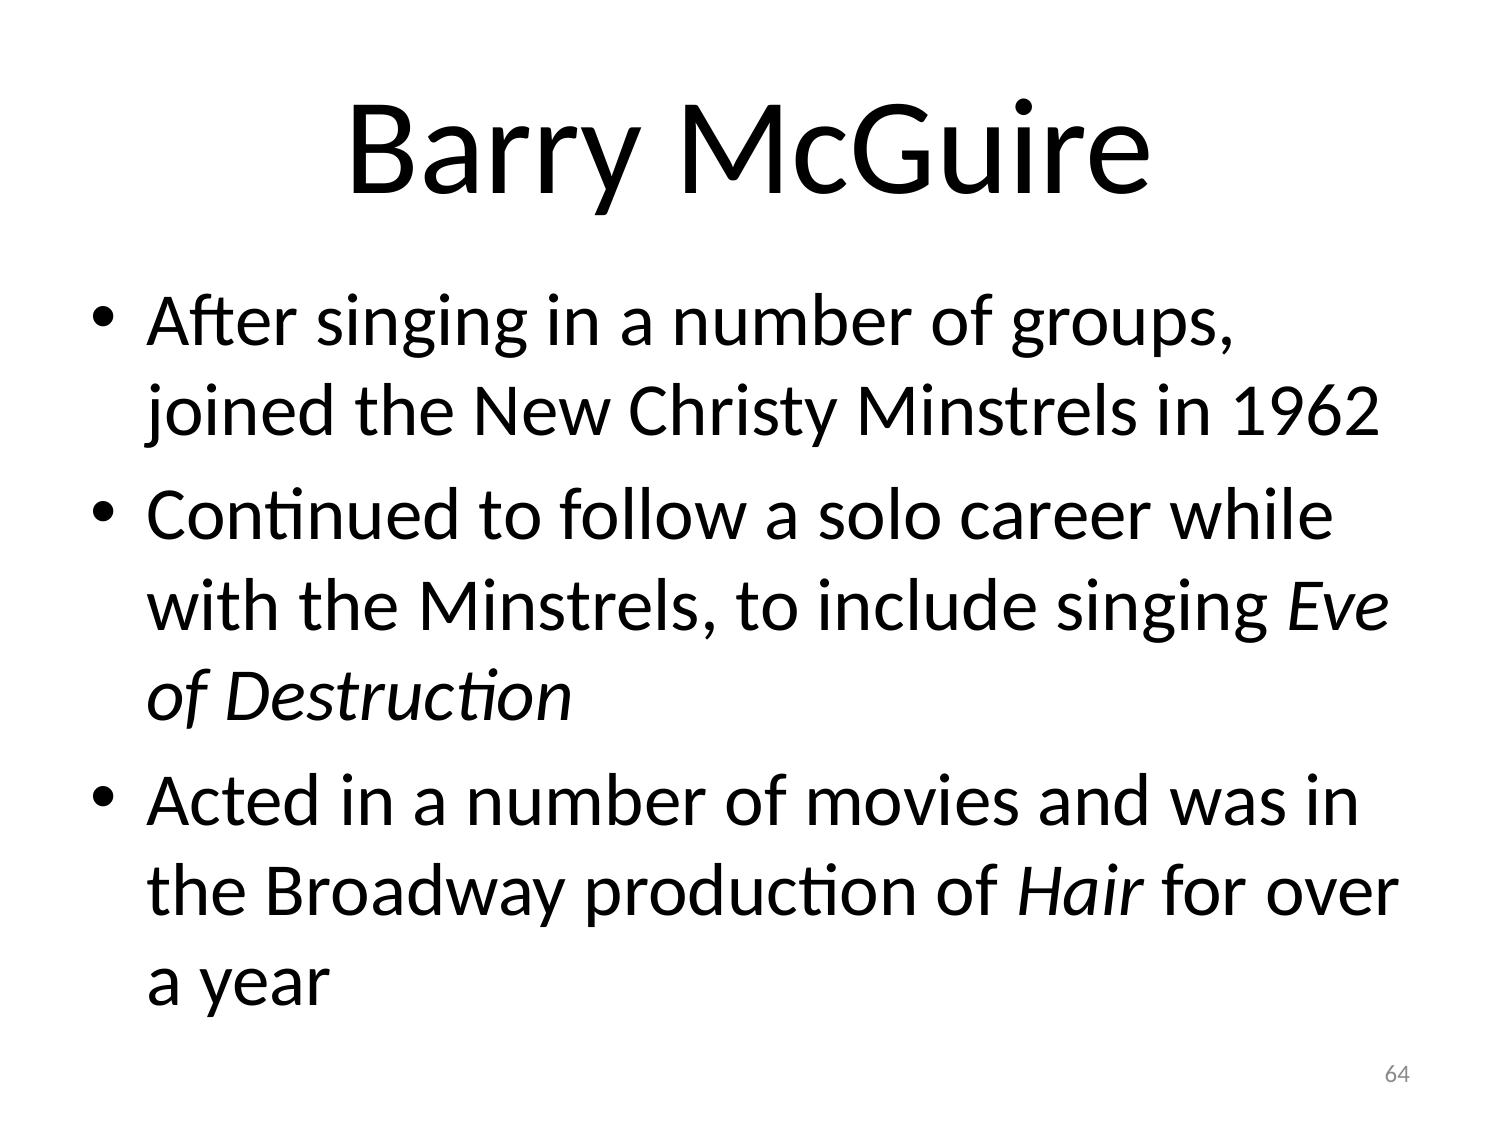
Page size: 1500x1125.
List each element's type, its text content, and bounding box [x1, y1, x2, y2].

slide_number 64 [1074, 1042, 1425, 1103]
list After singing in a number of groups, joined the New Christy Minstrels in 1962 Continued to follow a solo career while with the Minstrels, to include singing Eve of Destruction Acted in a number of movies and was in the Broadway production of Hair for over a year [75, 262, 1425, 1005]
title Barry McGuire [75, 45, 1425, 233]
